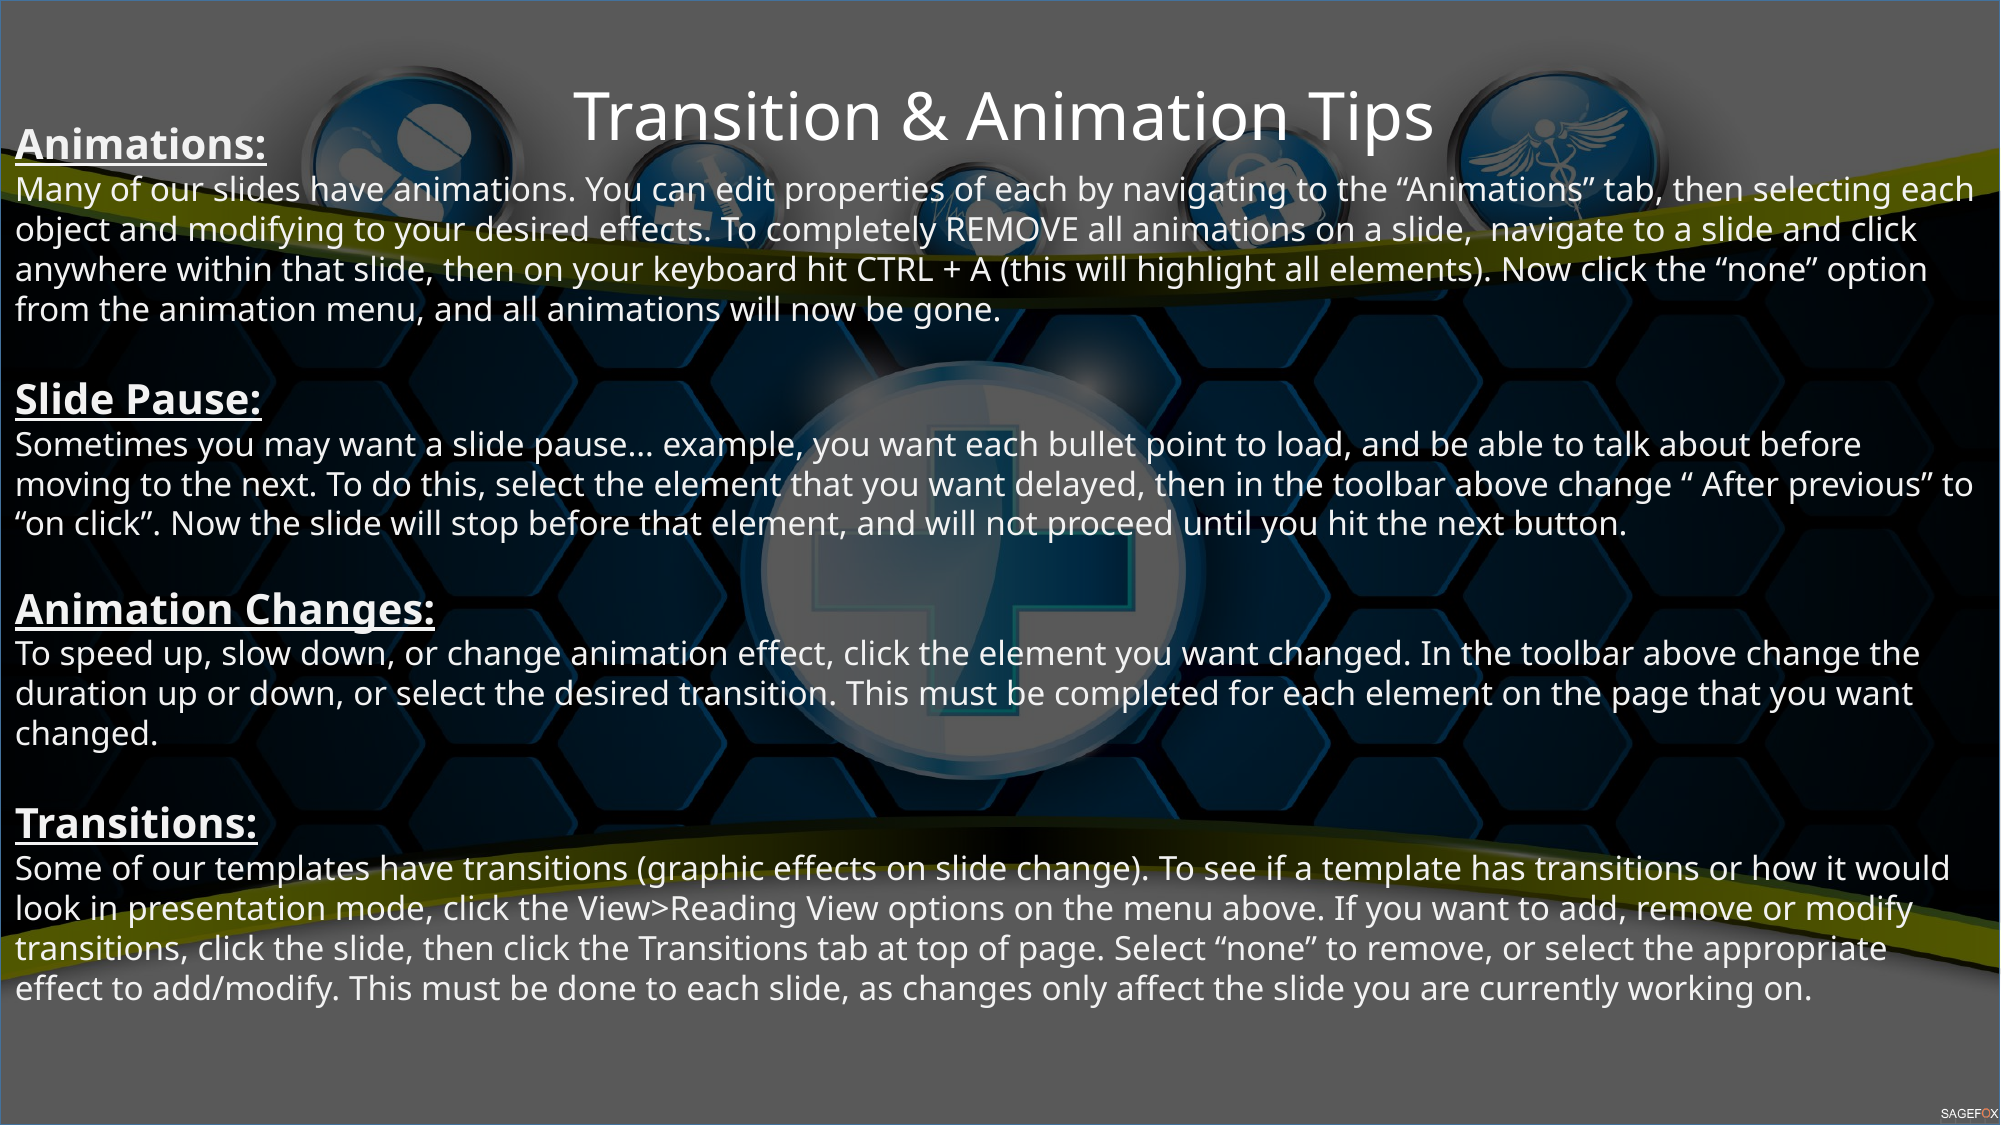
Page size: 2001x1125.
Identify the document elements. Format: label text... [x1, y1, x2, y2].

title Transition & Animation Tips [477, 59, 1532, 177]
text_box Animations: Many of our slides have animations. You can edit properties of each by navigating to the “Animations” tab, then selecting each object and modifying to your desired effects. To completely REMOVE all animations on a slide, navigate to a slide and click anywhere within that slide, then on your keyboard hit CTRL + A (this will highlight all elements). Now click the “none” option from the animation menu, and all animations will now be gone. Slide Pause: Sometimes you may want a slide pause… example, you want each bullet point to load, and be able to talk about before moving to the next. To do this, select the element that you want delayed, then in the toolbar above change “ After previous” to “on click”. Now the slide will stop before that element, and will not proceed until you hit the next button. Animation Changes: To speed up, slow down, or change animation effect, click the element you want changed. In the toolbar above change the duration up or down, or select the desired transition. This must be completed for each element on the page that you want changed. Transitions: Some of our templates have transitions (graphic effects on slide change). To see if a template has transitions or how it would look in presentation mode, click the View>Reading View options on the menu above. If you want to add, remove or modify transitions, click the slide, then click the Transitions tab at top of page. Select “none” to remove, or select the appropriate effect to add/modify. This must be done to each slide, as changes only affect the slide you are currently working on. [0, 0, 2000, 1125]
